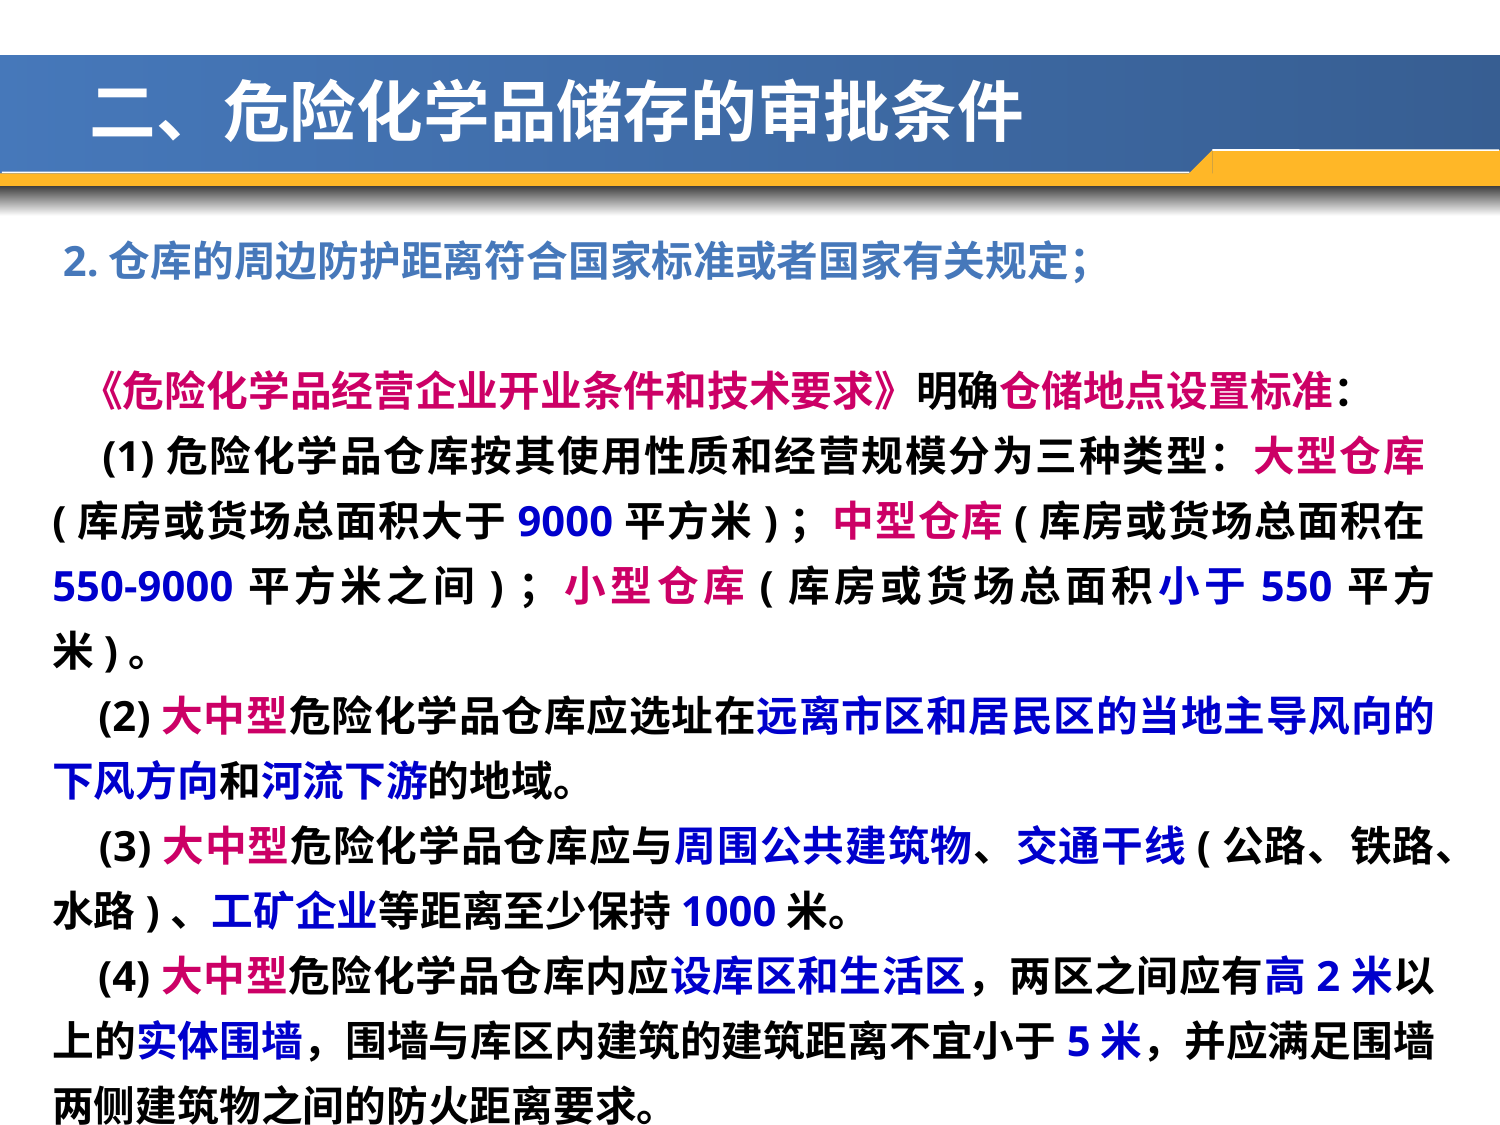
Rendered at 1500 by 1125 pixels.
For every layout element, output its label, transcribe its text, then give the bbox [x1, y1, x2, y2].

text_box 2.仓库的周边防护距离符合国家标准或者国家有关规定； 《危险化学品经营企业开业条件和技术要求》明确仓储地点设置标准： (1)危险化学品仓库按其使用性质和经营规模分为三种类型：大型仓库(库房或货场总面积大于9000平方米)；中型仓库(库房或货场总面积在550-9000平方米之间)；小型仓库(库房或货场总面积小于550平方米)。 (2)大中型危险化学品仓库应选址在远离市区和居民区的当地主导风向的下风方向和河流下游的地域。 (3)大中型危险化学品仓库应与周围公共建筑物、交通干线(公路、铁路、水路)、工矿企业等距离至少保持1000米。 (4)大中型危险化学品仓库内应设库区和生活区，两区之间应有高2米以上的实体围墙，围墙与库区内建筑的建筑距离不宜小于5米，并应满足围墙两侧建筑物之间的防火距离要求。 [37, 212, 1450, 1125]
text_box [212, 137, 1500, 213]
text_box 二、危险化学品储存的审批条件 [75, 70, 1211, 149]
